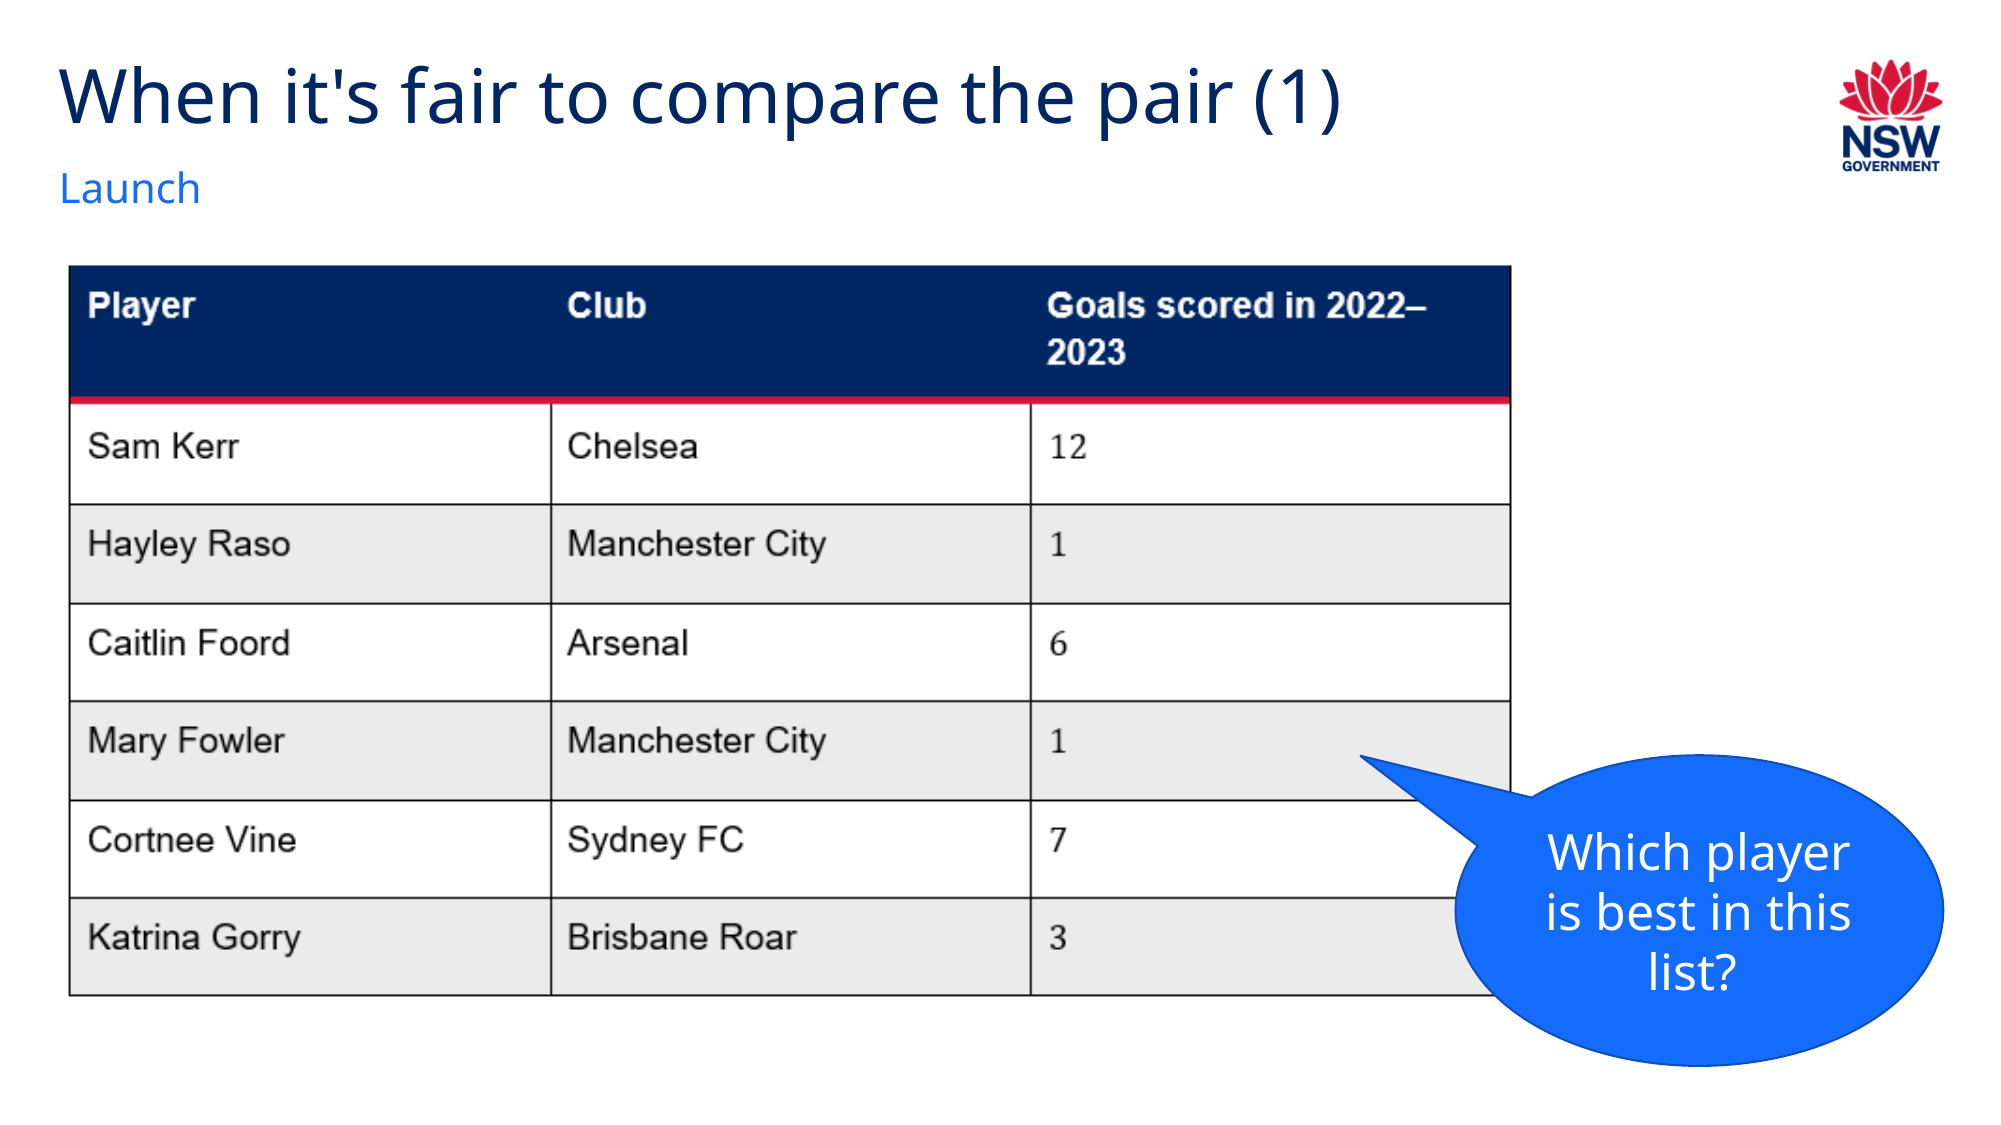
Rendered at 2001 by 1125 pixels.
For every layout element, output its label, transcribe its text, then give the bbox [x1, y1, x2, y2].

list Launch [59, 161, 1713, 212]
picture [56, 249, 1525, 1008]
picture [1839, 59, 1943, 172]
text_box Which player is best in this list? [1507, 754, 1945, 1067]
title When it's fair to compare the pair (1) [59, 59, 1713, 149]
